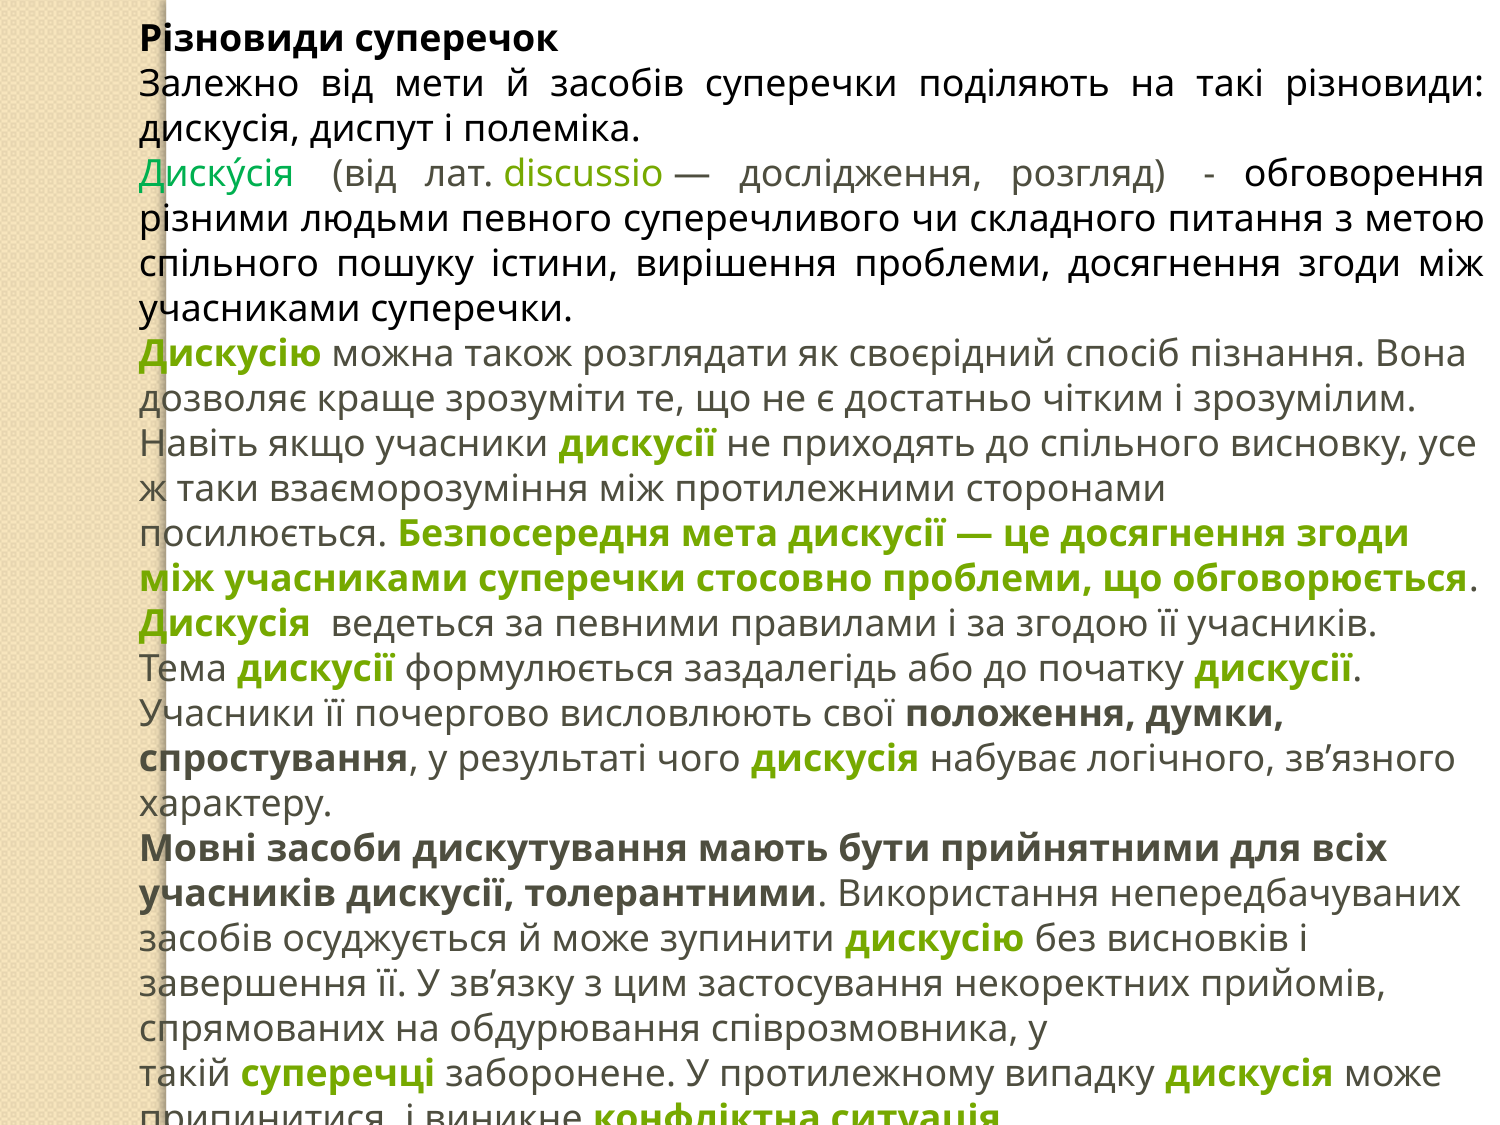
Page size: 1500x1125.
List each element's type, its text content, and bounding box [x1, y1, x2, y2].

text_box Різновиди суперечок Залежно від мети й засобів суперечки поділяють на такі різновиди: дискусія, диспут і полеміка. Диску́сія (від лат. discussio — дослідження, розгляд) - обговорення різними людьми певного суперечливого чи складного пи­тання з метою спільного пошуку істини, вирішення проблеми, досягнення згоди між учасниками суперечки. Дискусію можна також розглядати як своєрідний спосіб пізнання. Вона дозволяє краще зрозуміти те, що не є достатньо чітким і зрозумілим. Навіть якщо учасники дискусії не приходять до спільного висновку, усе ж таки взаєморозуміння між протилежними сторонами посилюється. Безпосередня мета дискусії — це досягнення згоди між учасниками суперечки стосовно проблеми, що обговорюється. Дискусія ведеться за певними правилами і за згодою її учасників. Тема дискусії формулюється заздалегідь або до початку дискусії. Учасники її почергово висловлюють свої положення, думки, спростування, у результаті чого дискусія набуває логічного, зв’язного характеру. Мовні засоби дискутування мають бути прийнятними для всіх учасників дискусії, толерантними. Використання непередбачуваних засобів осуджується й може зупинити дискусію без висновків і завершення її. У зв’язку з цим застосування некоректних прийомів, спрямованих на обдурювання співрозмовника, у такій суперечці заборонене. У протилежному випадку дискусія може припинитися, і виникне конфліктна ситуація. [123, 6, 1500, 1125]
